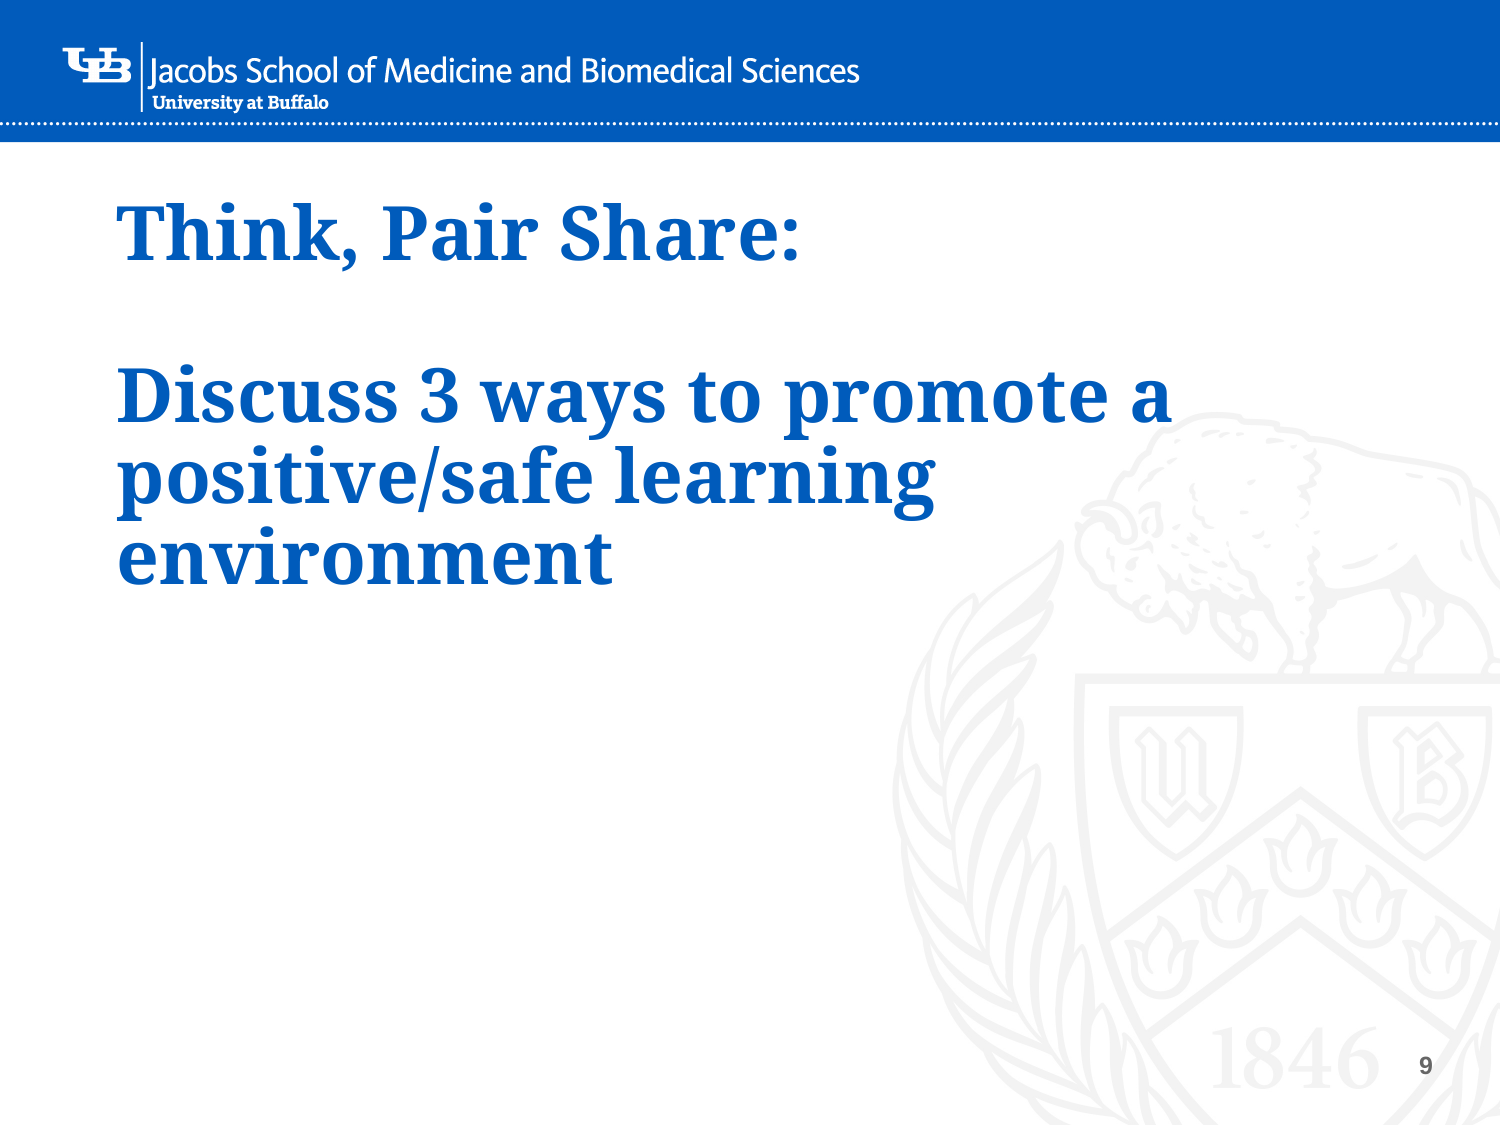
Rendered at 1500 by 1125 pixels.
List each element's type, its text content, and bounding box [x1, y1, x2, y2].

picture [0, 0, 1500, 1125]
title Think, Pair Share: Discuss 3 ways to promote a positive/safe learning environment [101, 326, 1452, 609]
